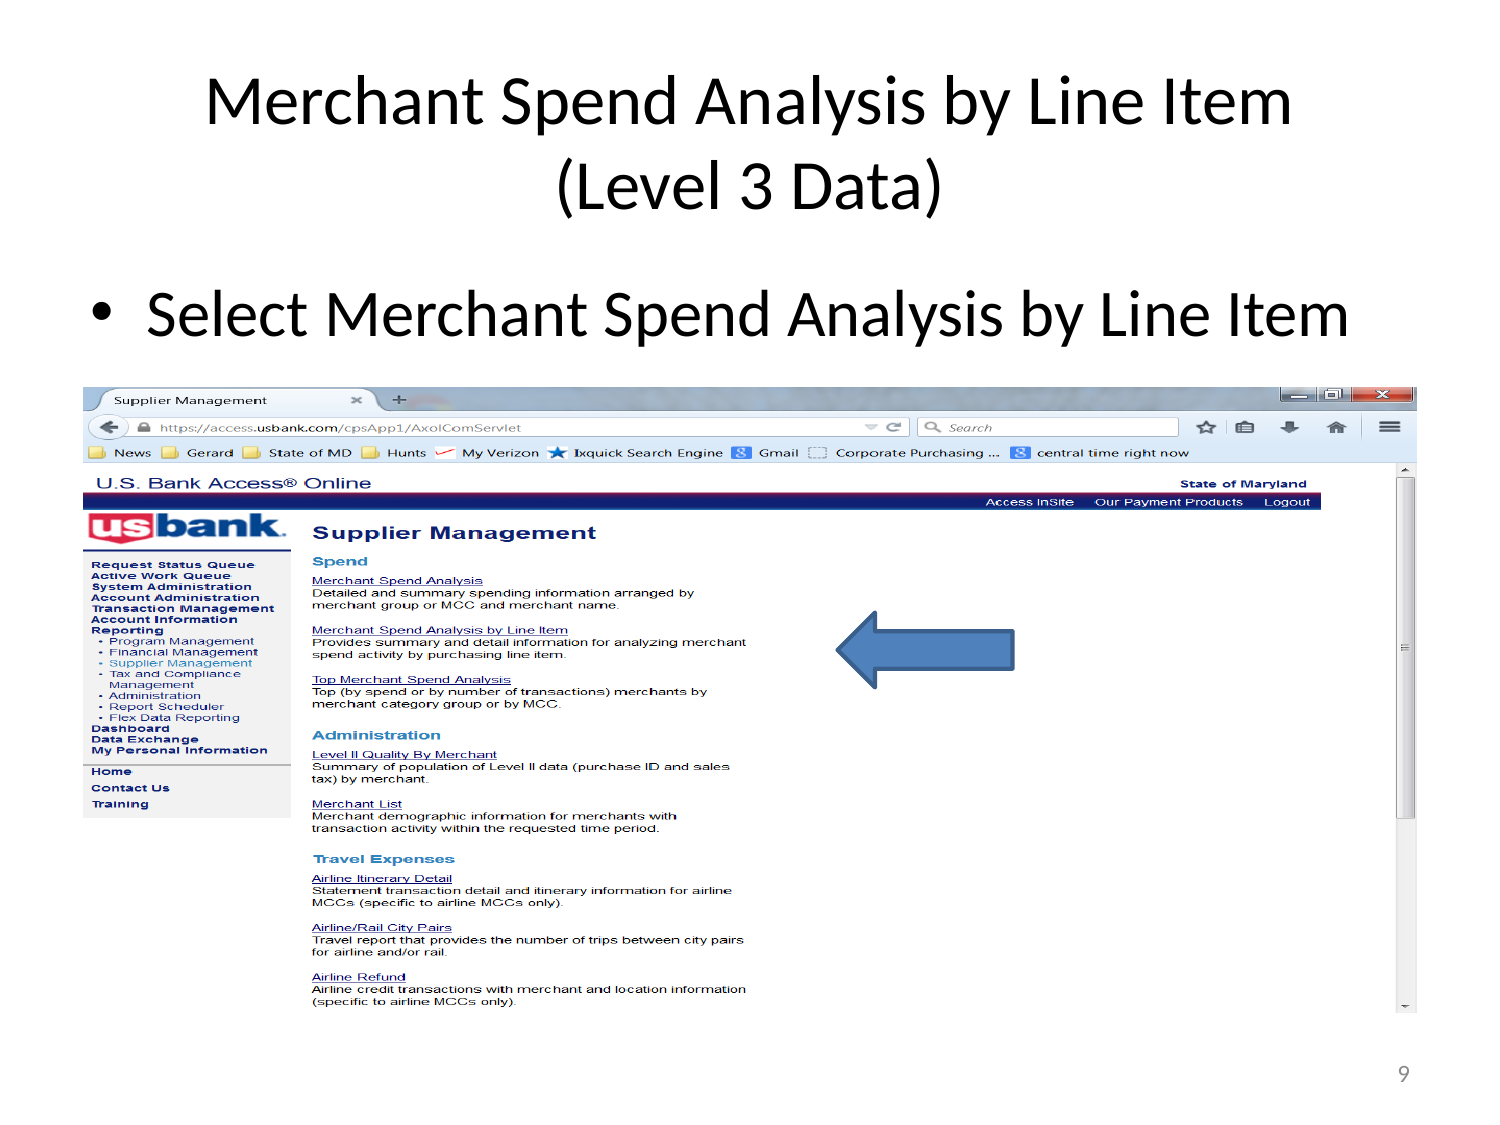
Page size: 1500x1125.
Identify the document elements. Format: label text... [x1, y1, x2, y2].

list Select Merchant Spend Analysis by Line Item [75, 262, 1425, 1005]
slide_number 9 [1074, 1042, 1425, 1103]
title Merchant Spend Analysis by Line Item (Level 3 Data) [75, 45, 1425, 233]
picture [83, 387, 1417, 1013]
